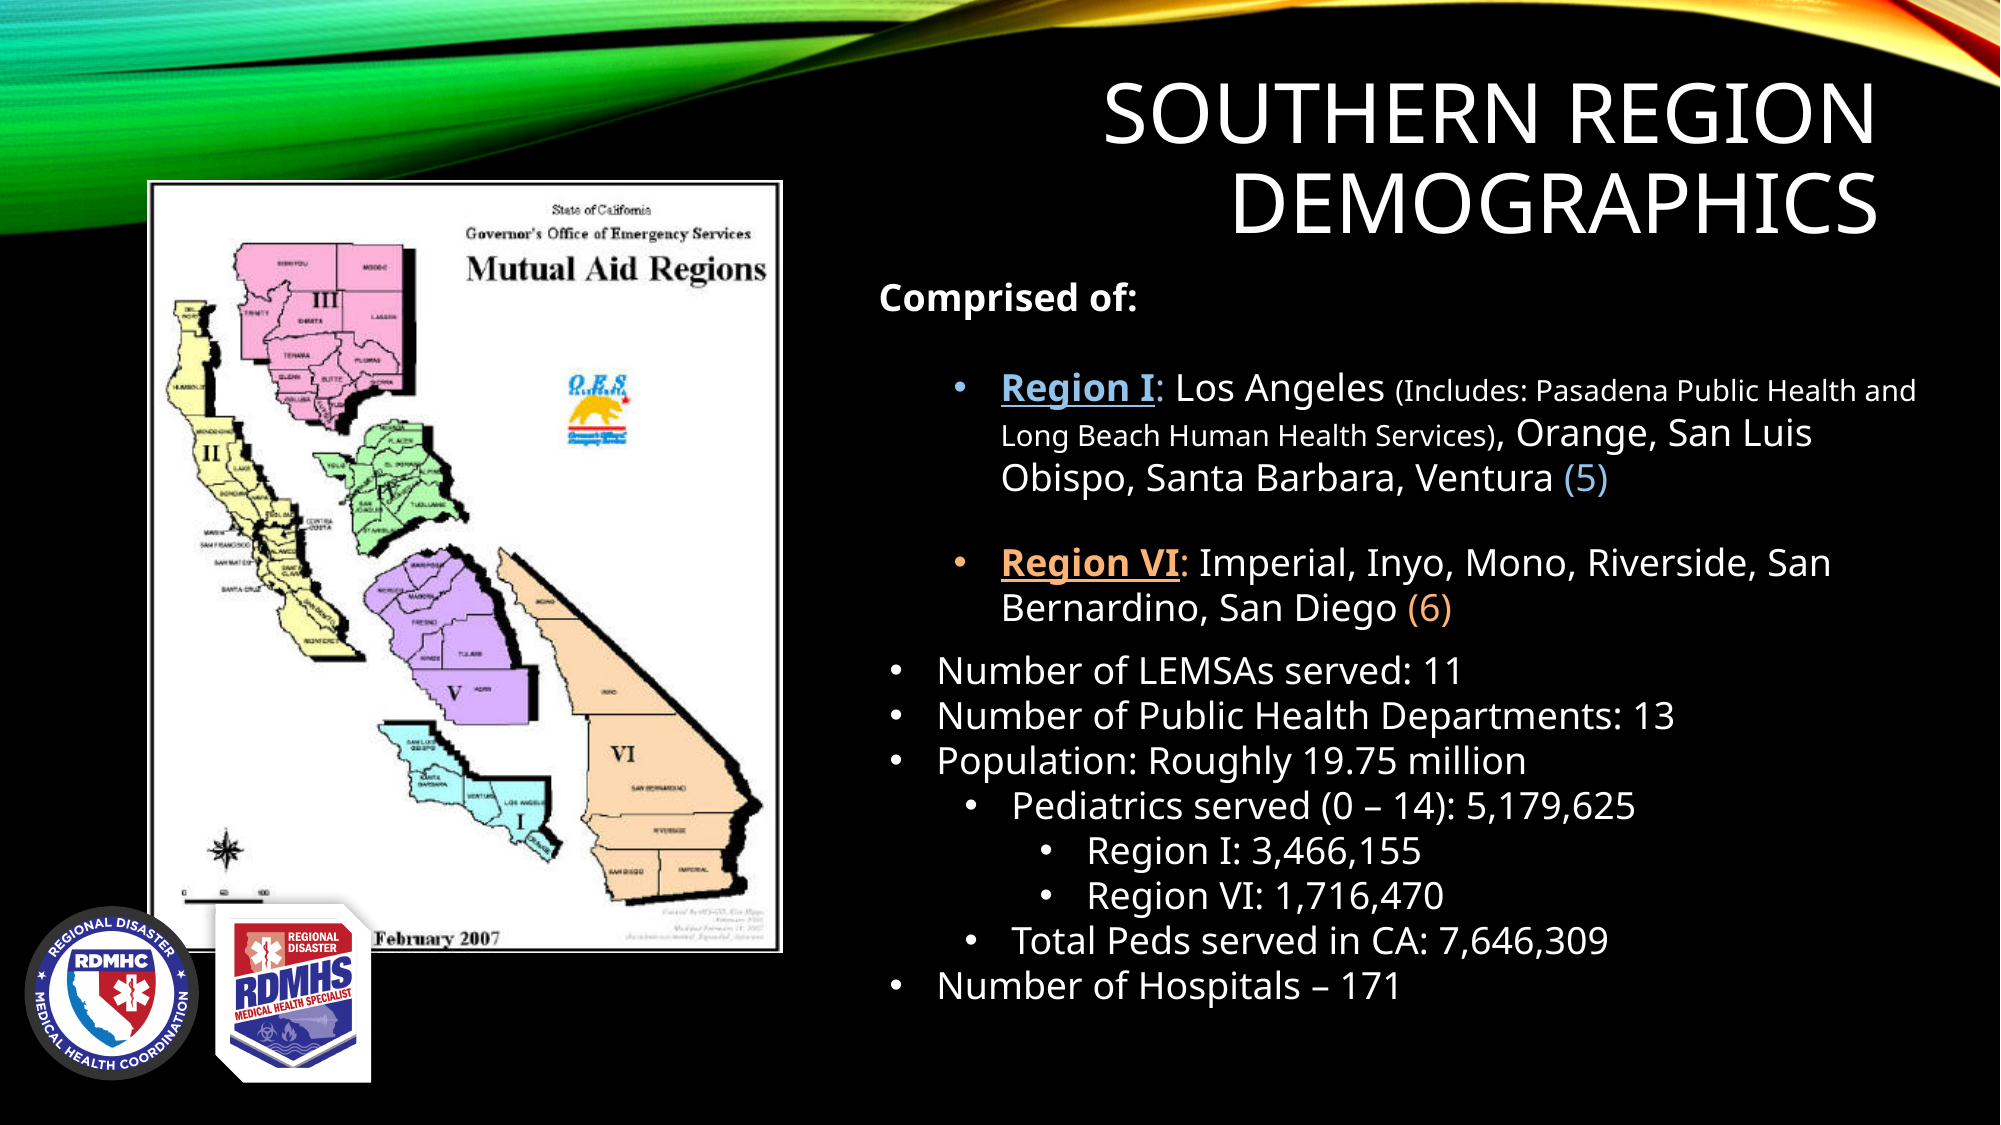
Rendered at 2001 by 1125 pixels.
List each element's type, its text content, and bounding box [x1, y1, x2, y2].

text_box Comprised of: Region I: Los Angeles (Includes: Pasadena Public Health and Long Beach Human Health Services), Orange, San Luis Obispo, Santa Barbara, Ventura (5) Region VI: Imperial, Inyo, Mono, Riverside, San Bernardino, San Diego (6) [863, 266, 1957, 637]
picture [0, 0, 2000, 1076]
text_box Southern Region Demographics [482, 55, 1896, 268]
text_box Number of LEMSAs served: 11 Number of Public Health Departments: 13 Population: Roughly 19.75 million Pediatrics served (0 – 14): 5,179,625 Region I: 3,466,155 Region VI: 1,716,470 Total Peds served in CA: 7,646,309 Number of Hospitals – 171 [874, 639, 1692, 1014]
